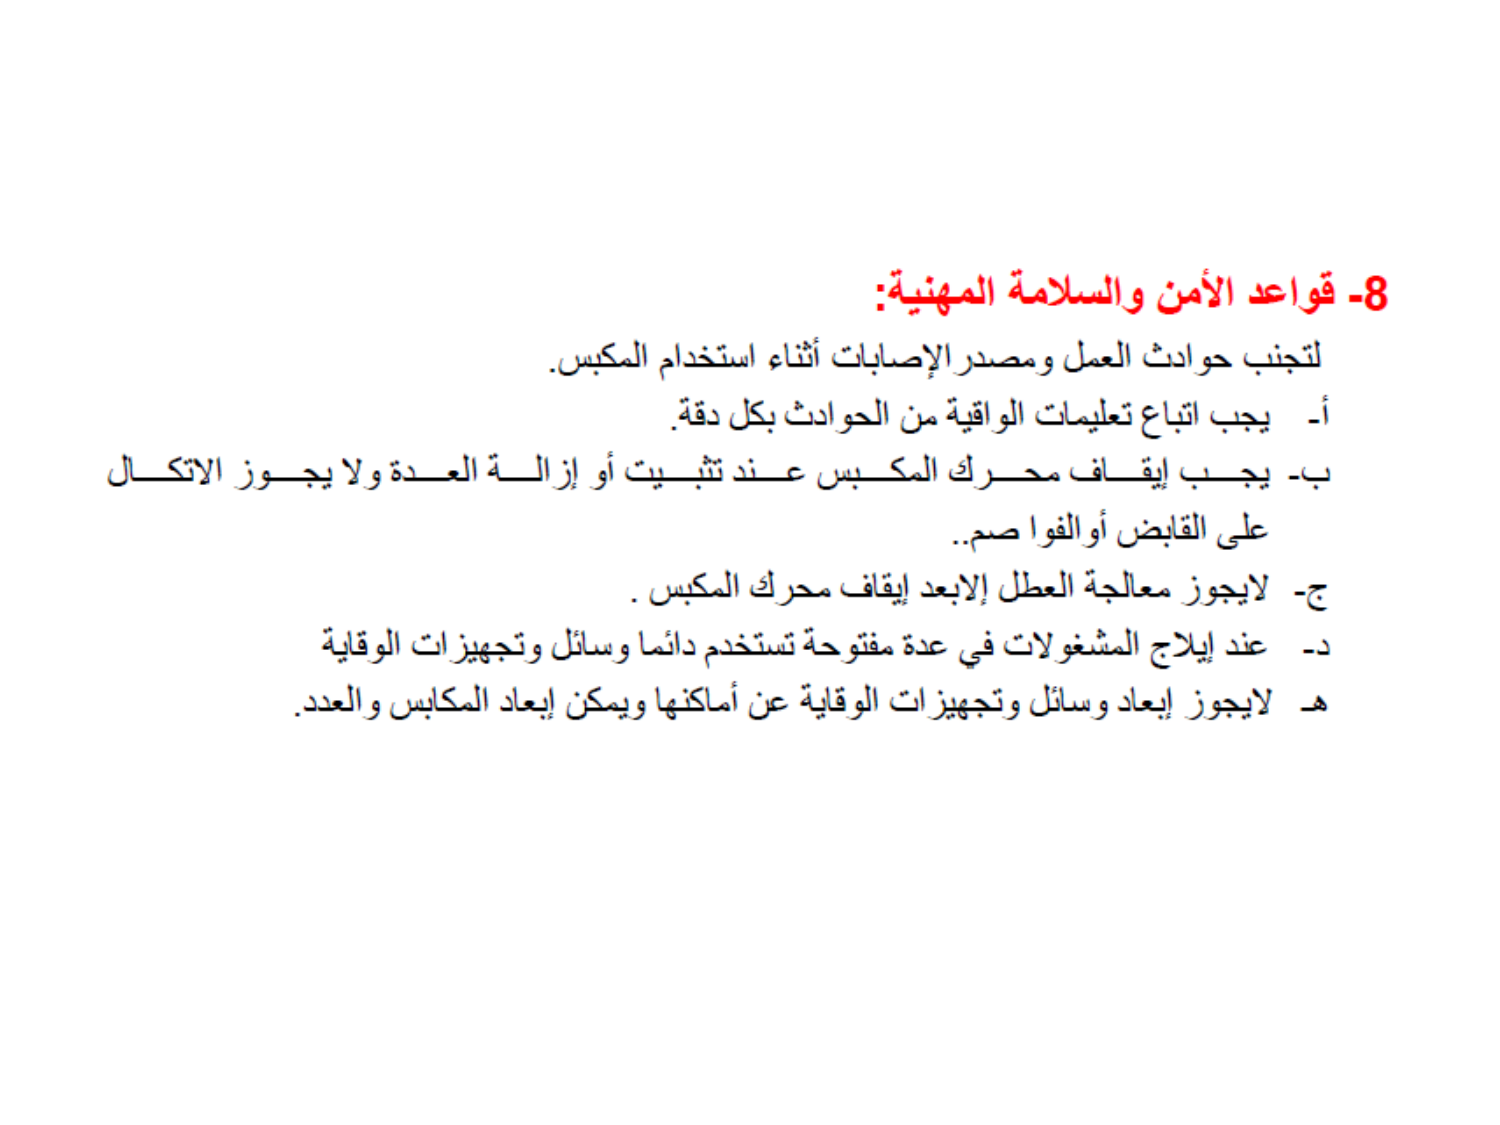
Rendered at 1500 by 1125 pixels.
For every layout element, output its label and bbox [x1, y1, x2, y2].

picture [87, 262, 1411, 729]
